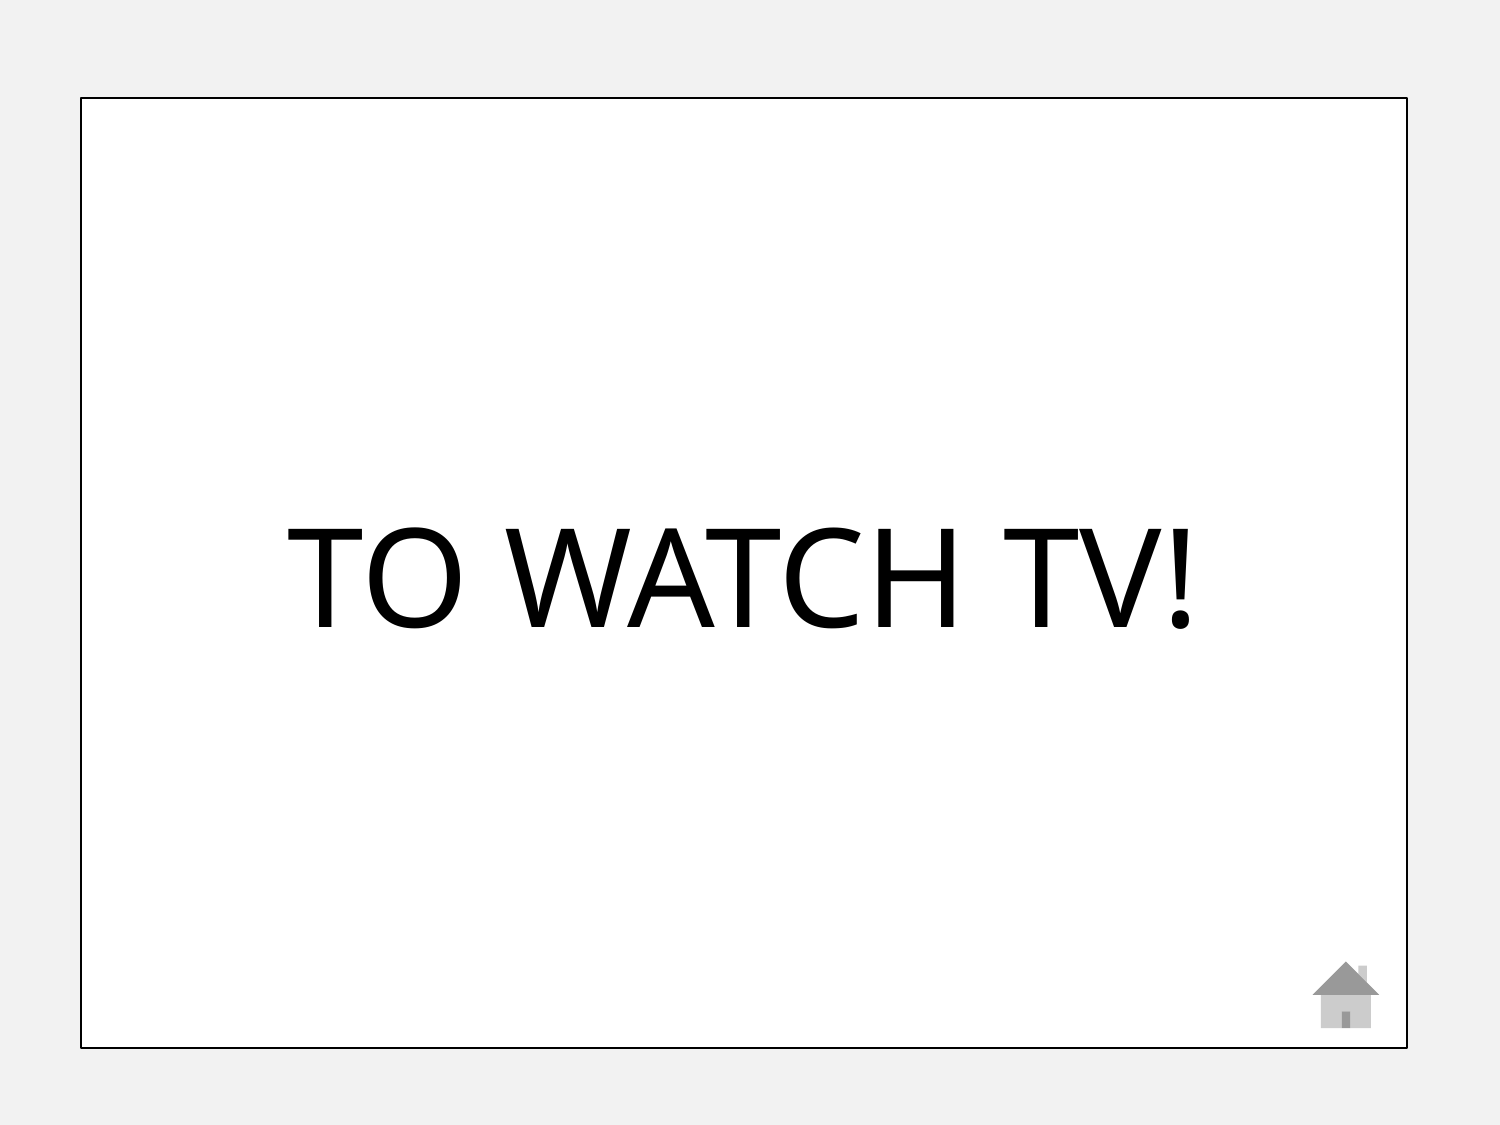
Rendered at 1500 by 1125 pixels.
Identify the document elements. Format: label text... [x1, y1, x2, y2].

text_box [1294, 949, 1398, 1040]
list TO WATCH TV! [80, 97, 1408, 1049]
